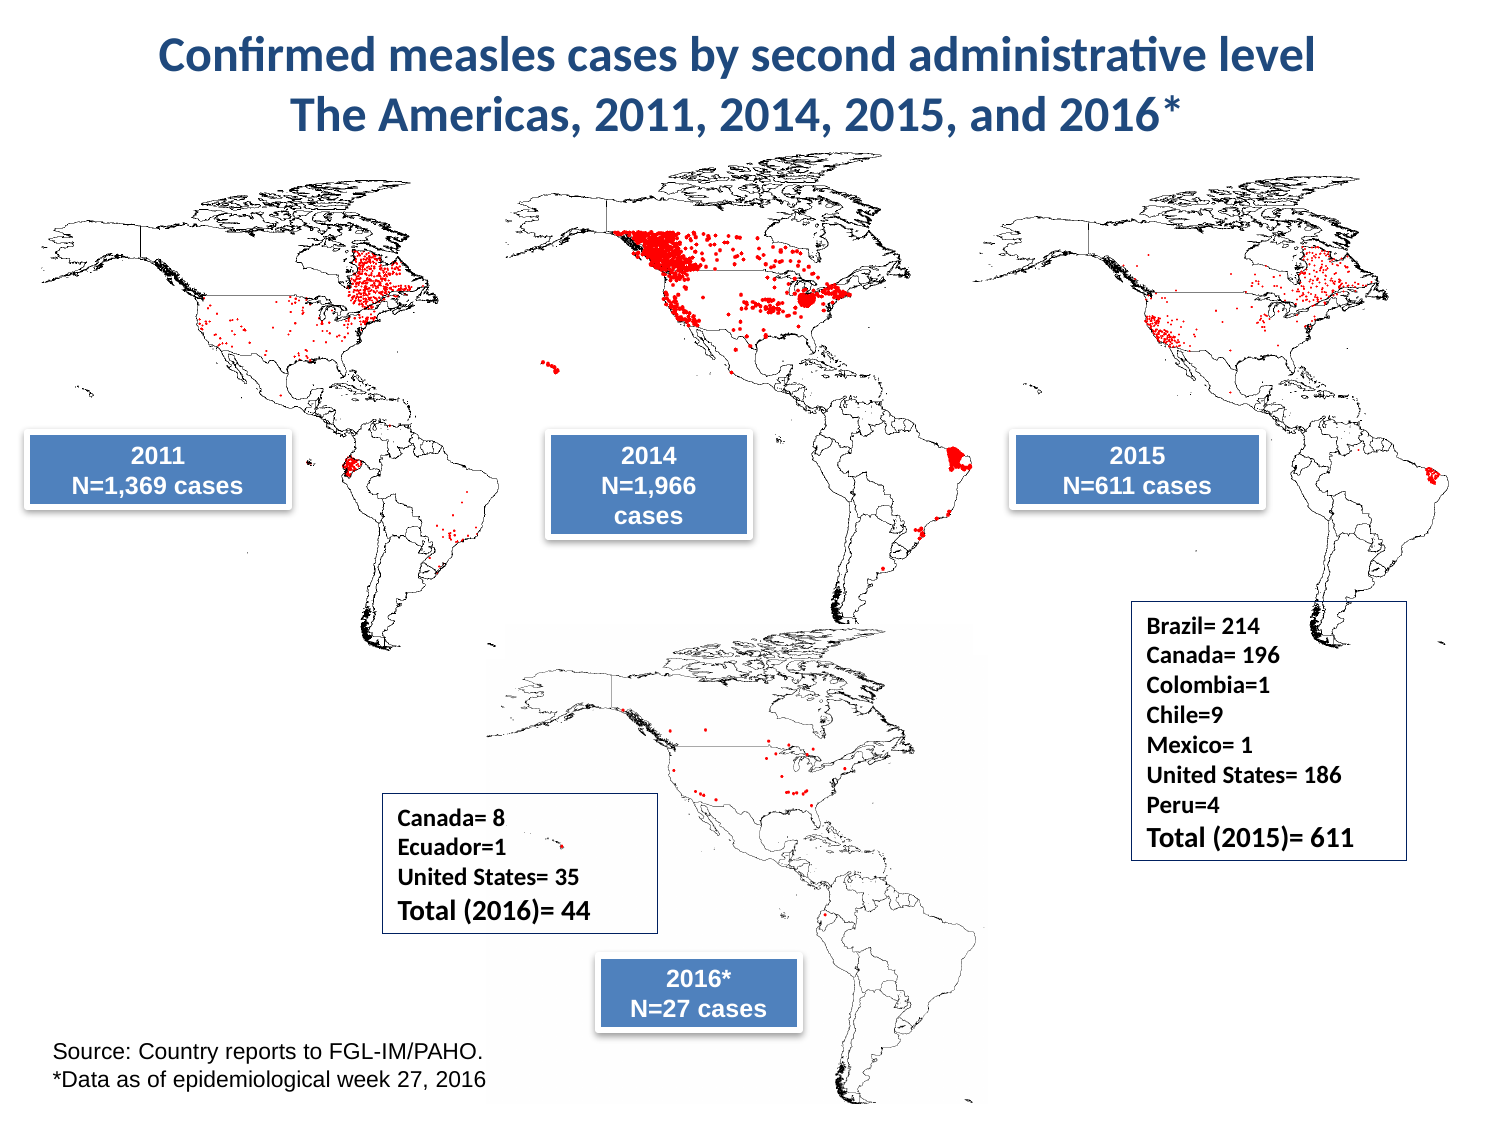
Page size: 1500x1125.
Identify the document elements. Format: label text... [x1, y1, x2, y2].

text_box Confirmed measles cases by second administrative level The Americas, 2011, 2014, 2015, and 2016* [143, 14, 1332, 150]
text_box 2011 N=1,369 cases [24, 429, 36, 510]
picture [41, 149, 1452, 1104]
text_box Brazil= 214 Canada= 196 Colombia=1 Chile=9 Mexico= 1 United States= 186 Peru=4 Total (2015)= 611 [1131, 663, 1407, 861]
text_box Source: Country reports to FGL-IM/PAHO. *Data as of epidemiological week 27, 2016 [37, 1029, 481, 1100]
text_box Canada= 8 Ecuador=1 United States= 35 Total (2016)= 44 [382, 793, 481, 934]
